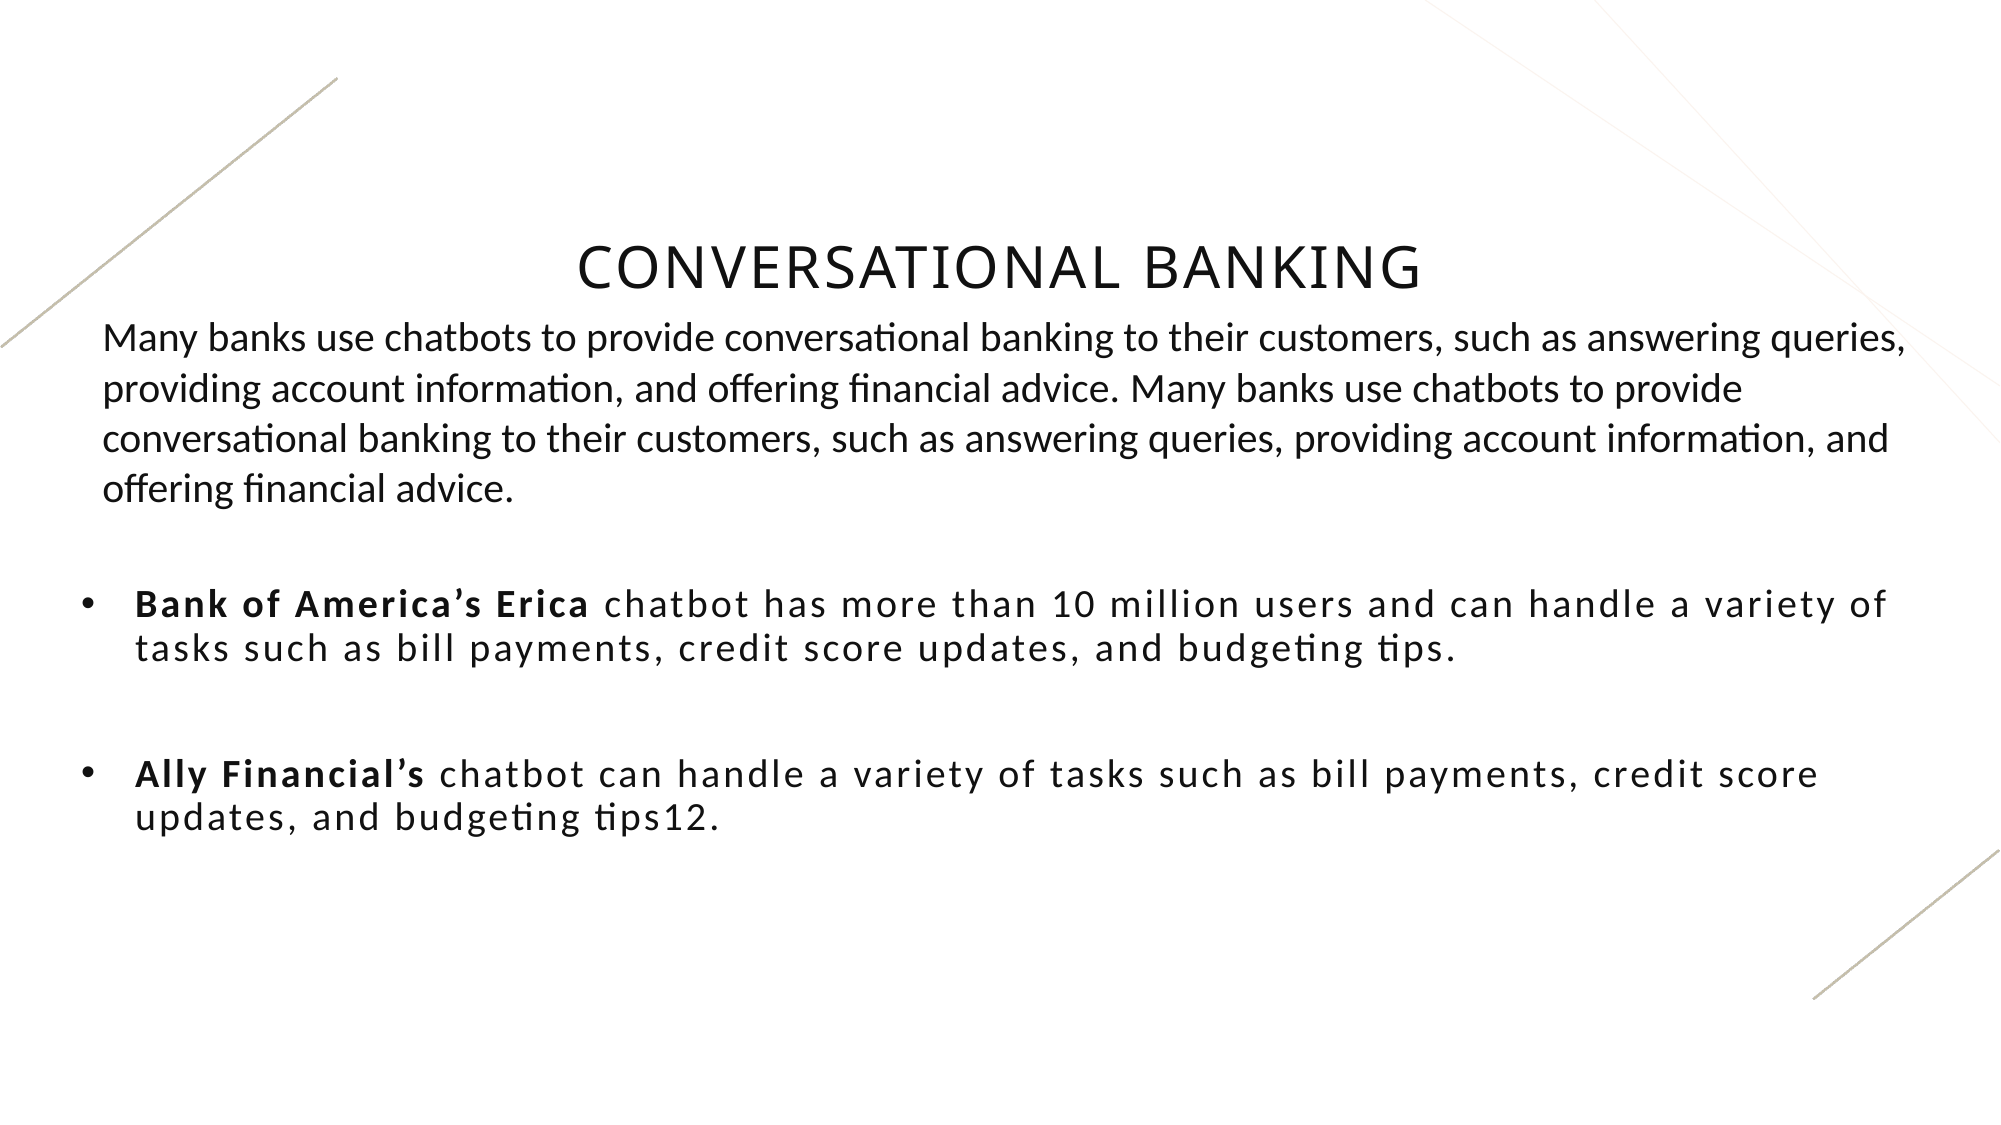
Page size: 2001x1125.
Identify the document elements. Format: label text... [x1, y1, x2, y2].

list Bank of America’s Erica chatbot has more than 10 million users and can handle a variety of tasks such as bill payments, credit score updates, and budgeting tips. Ally Financial’s chatbot can handle a variety of tasks such as bill payments, credit score updates, and budgeting tips12. [65, 575, 1950, 847]
text_box Many banks use chatbots to provide conversational banking to their customers, such as answering queries, providing account information, and offering financial advice. Many banks use chatbots to provide conversational banking to their customers, such as answering queries, providing account information, and offering financial advice. [87, 302, 1971, 518]
picture [0, 77, 338, 348]
picture [1812, 849, 2000, 1000]
title Conversational banking [309, 205, 1691, 302]
